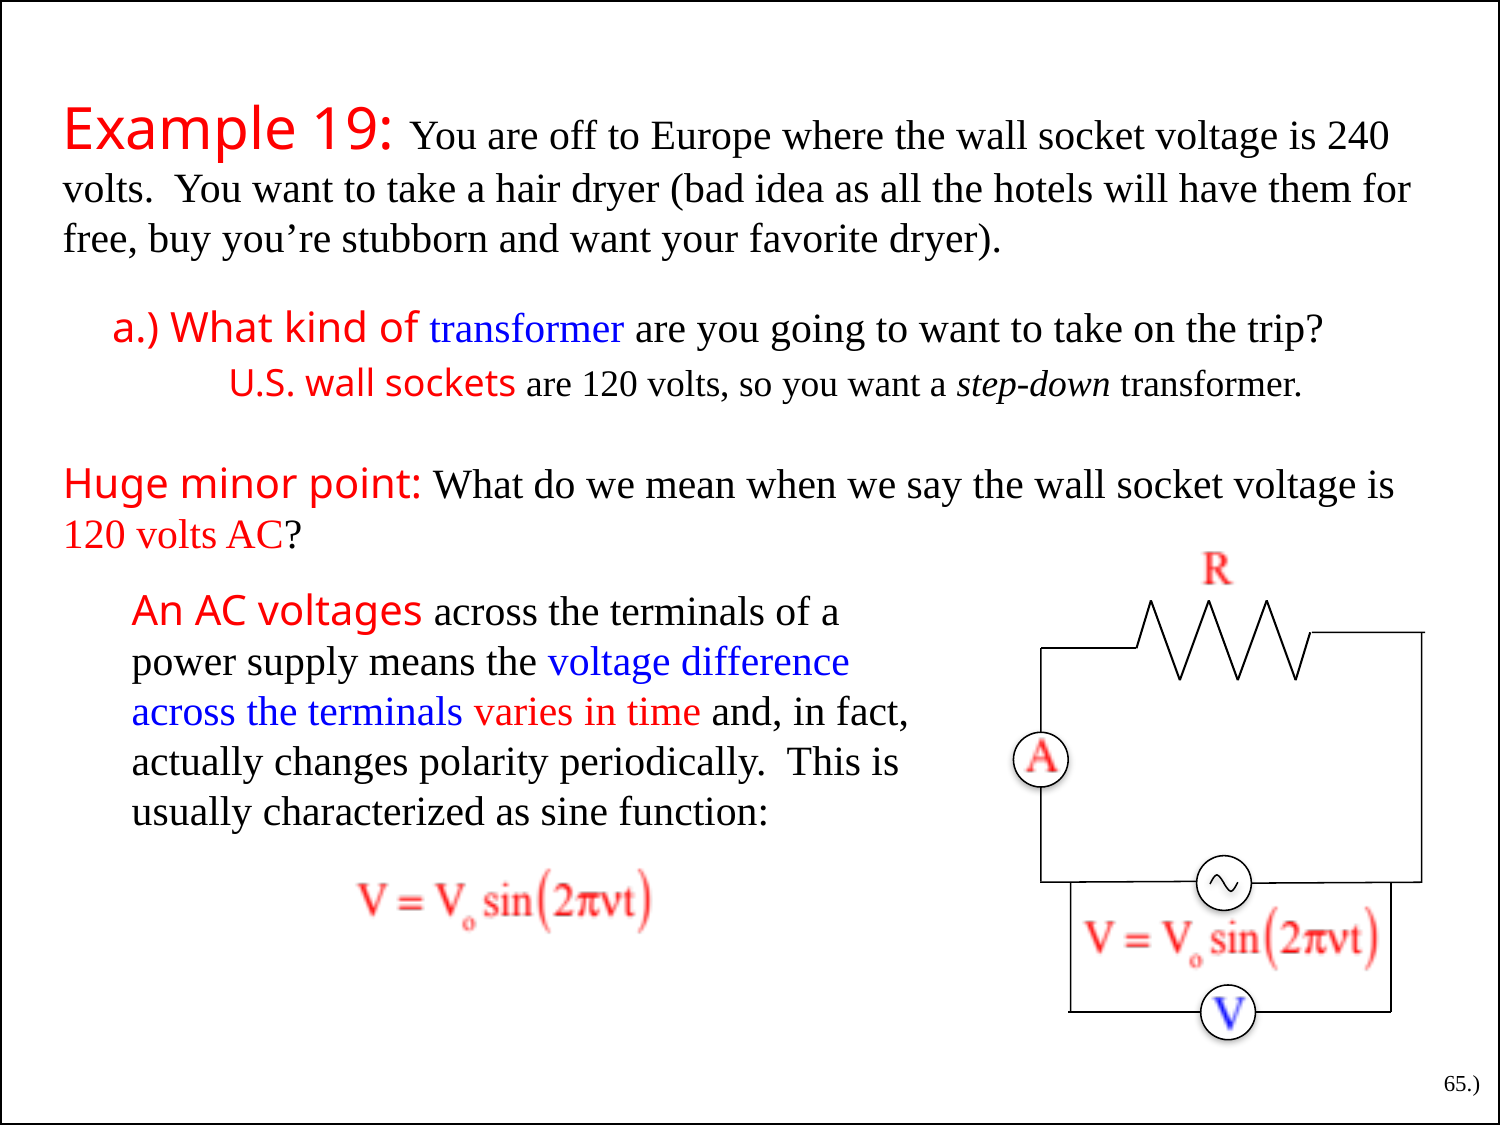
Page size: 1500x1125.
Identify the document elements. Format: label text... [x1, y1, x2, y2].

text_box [1013, 547, 1426, 1040]
text_box [0, 0, 1500, 1125]
text_box An AC voltages across the terminals of a power supply means the voltage difference across the terminals varies in time and, in fact, actually changes polarity periodically. This is usually characterized as sine function: [116, 581, 940, 837]
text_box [351, 861, 656, 937]
text_box Example 19: You are off to Europe where the wall socket voltage is 240 volts. You want to take a hair dryer (bad idea as all the hotels will have them for free, buy you’re stubborn and want your favorite dryer). [47, 83, 1475, 269]
text_box 65.) [1430, 1061, 1495, 1103]
text_box Huge minor point: What do we mean when we say the wall socket voltage is 120 volts AC? [47, 459, 1471, 555]
text_box U.S. wall sockets are 120 volts, so you want a step-down transformer. [213, 351, 1431, 413]
